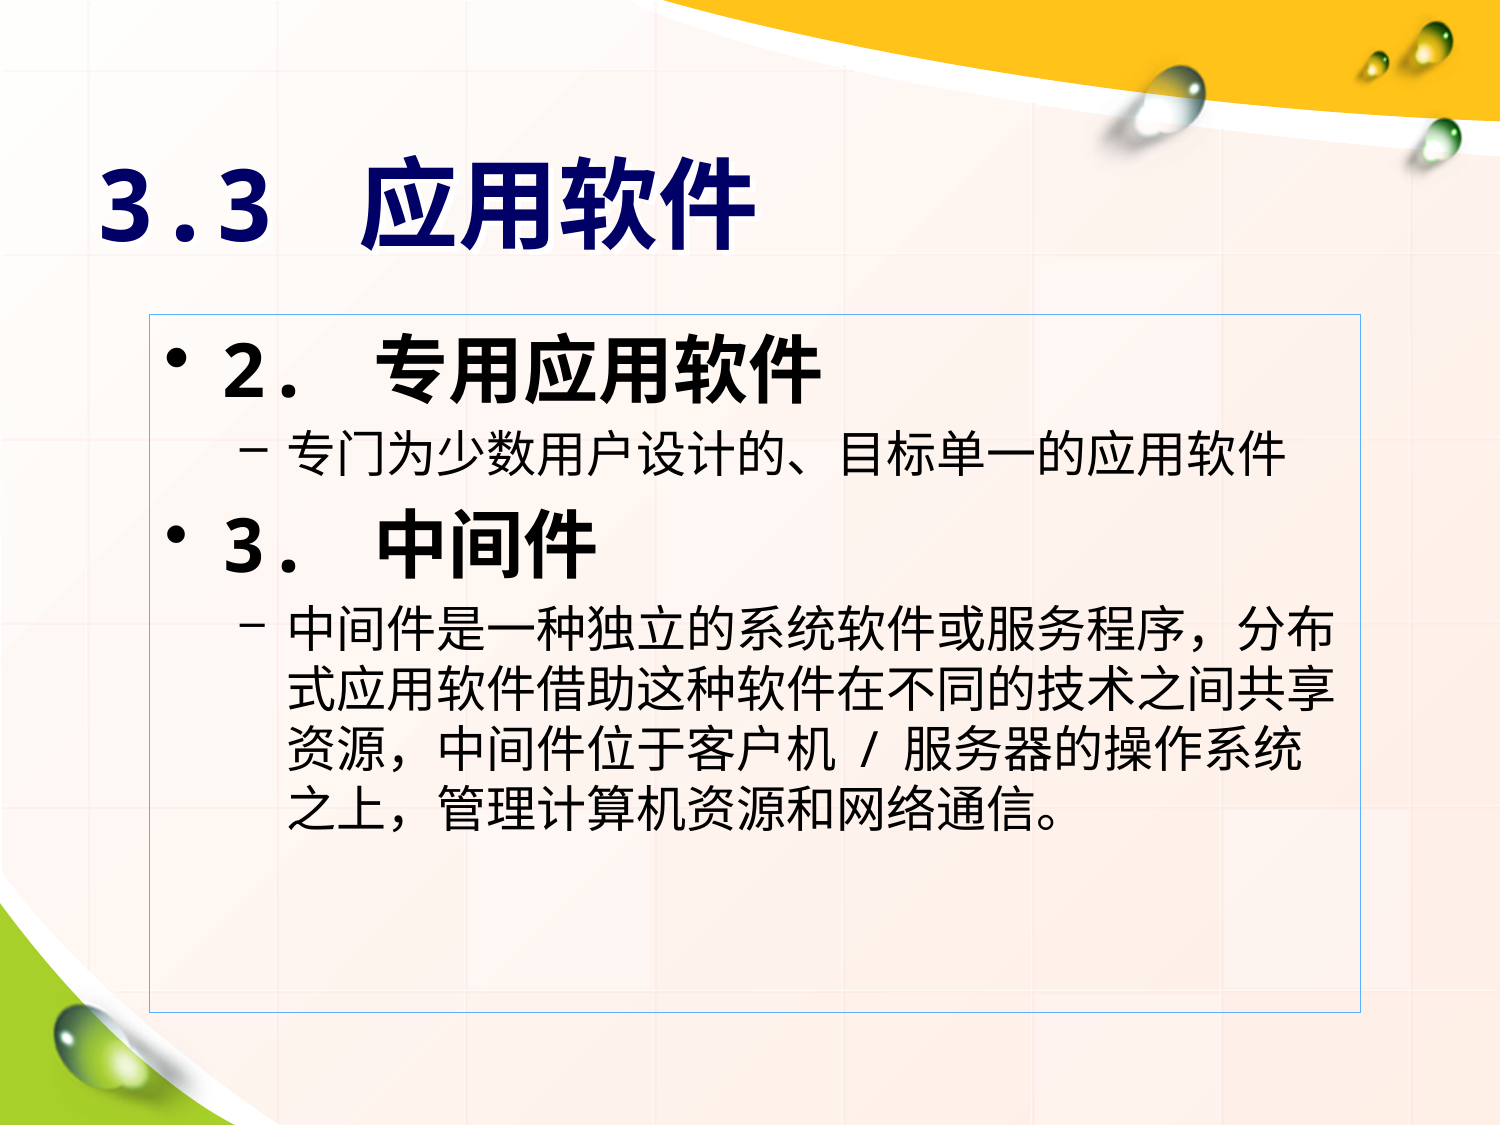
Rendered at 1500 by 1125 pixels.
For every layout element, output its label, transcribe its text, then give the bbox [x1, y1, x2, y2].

picture [1076, 0, 1500, 306]
list 2. 专用应用软件 专门为少数用户设计的、目标单一的应用软件 3. 中间件 中间件是一种独立的系统软件或服务程序，分布式应用软件借助这种软件在不同的技术之间共享资源，中间件位于客户机 / 服务器的操作系统之上，管理计算机资源和网络通信。 [149, 314, 1361, 1013]
picture [0, 926, 230, 1125]
title 3.3 应用软件 [79, 125, 1430, 278]
